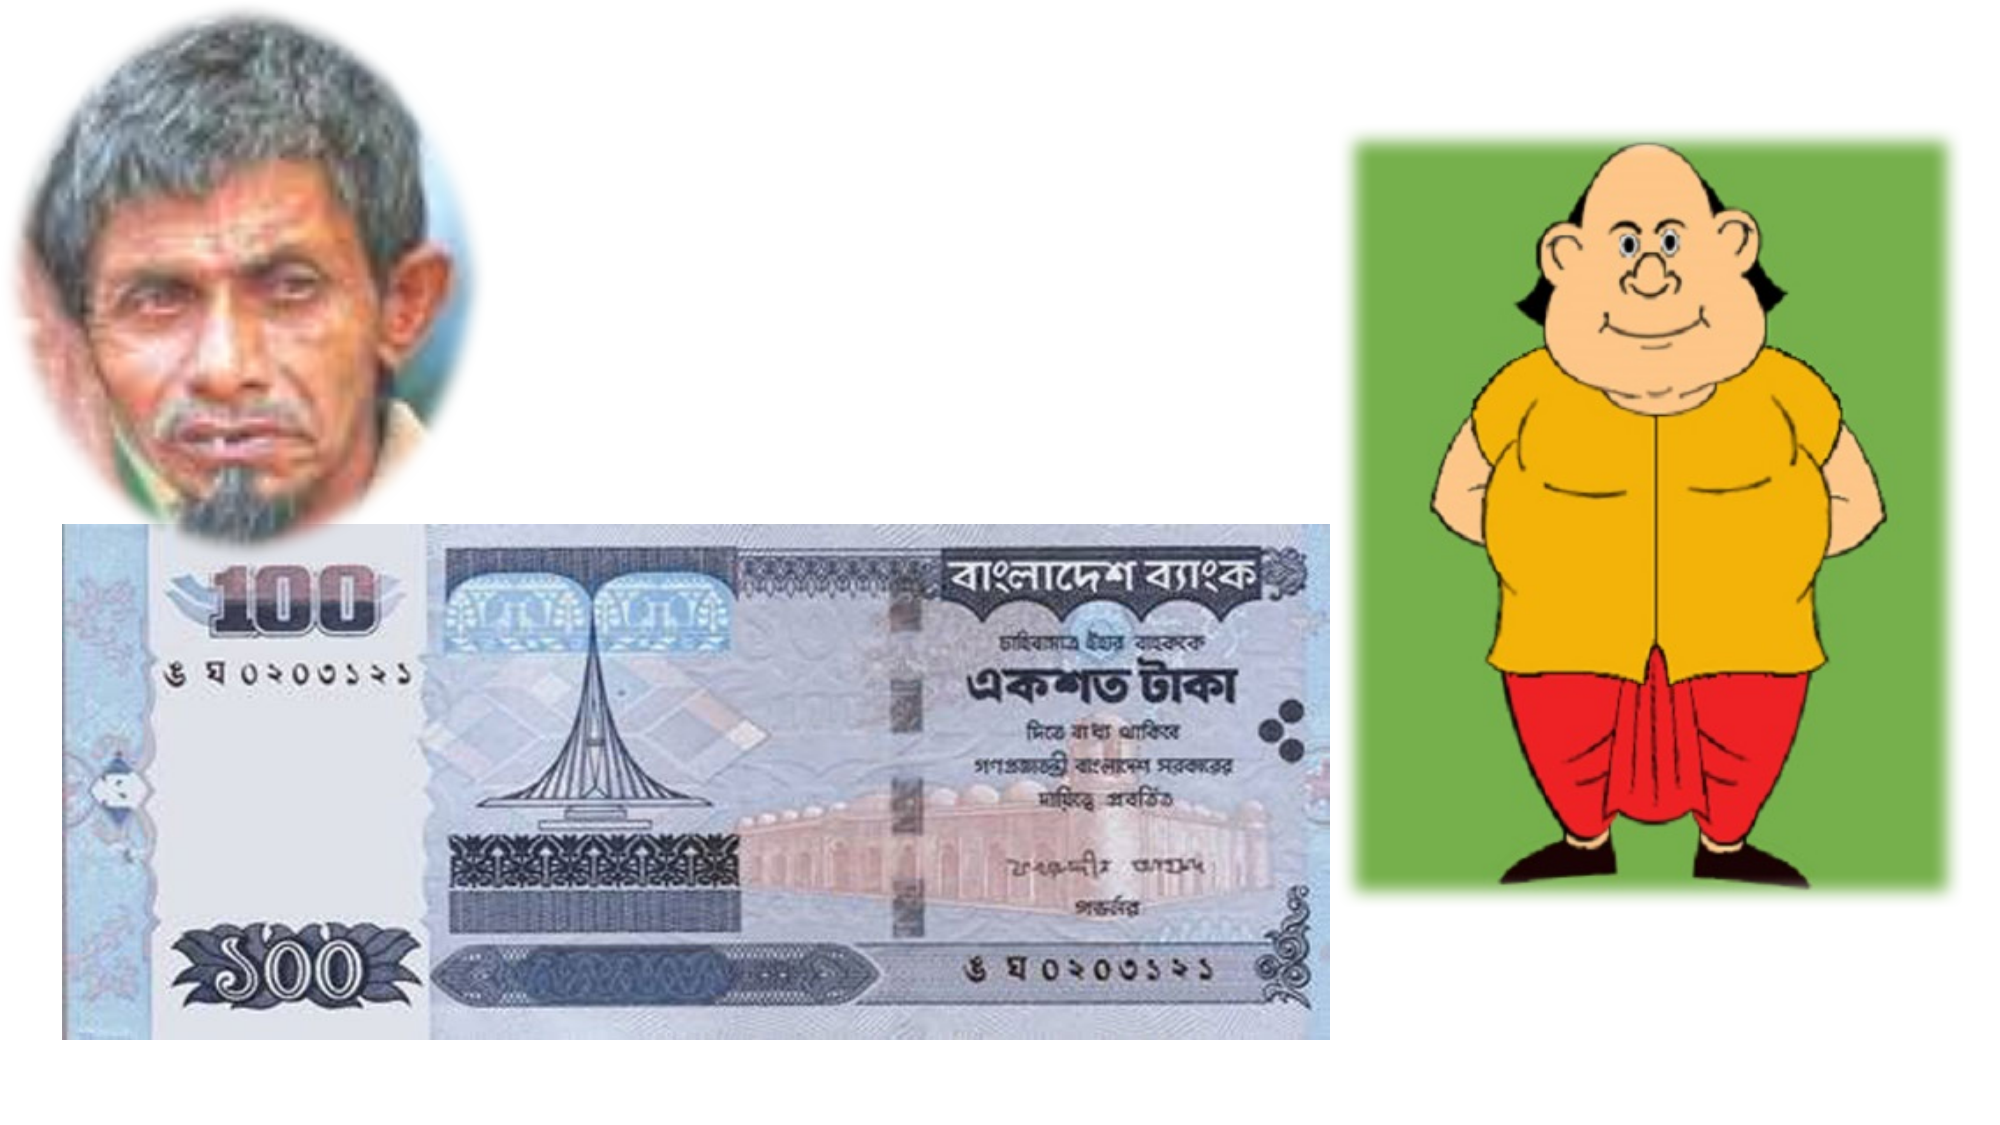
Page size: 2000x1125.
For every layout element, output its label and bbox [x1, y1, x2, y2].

picture [1336, 124, 1963, 908]
picture [0, 0, 1330, 1040]
